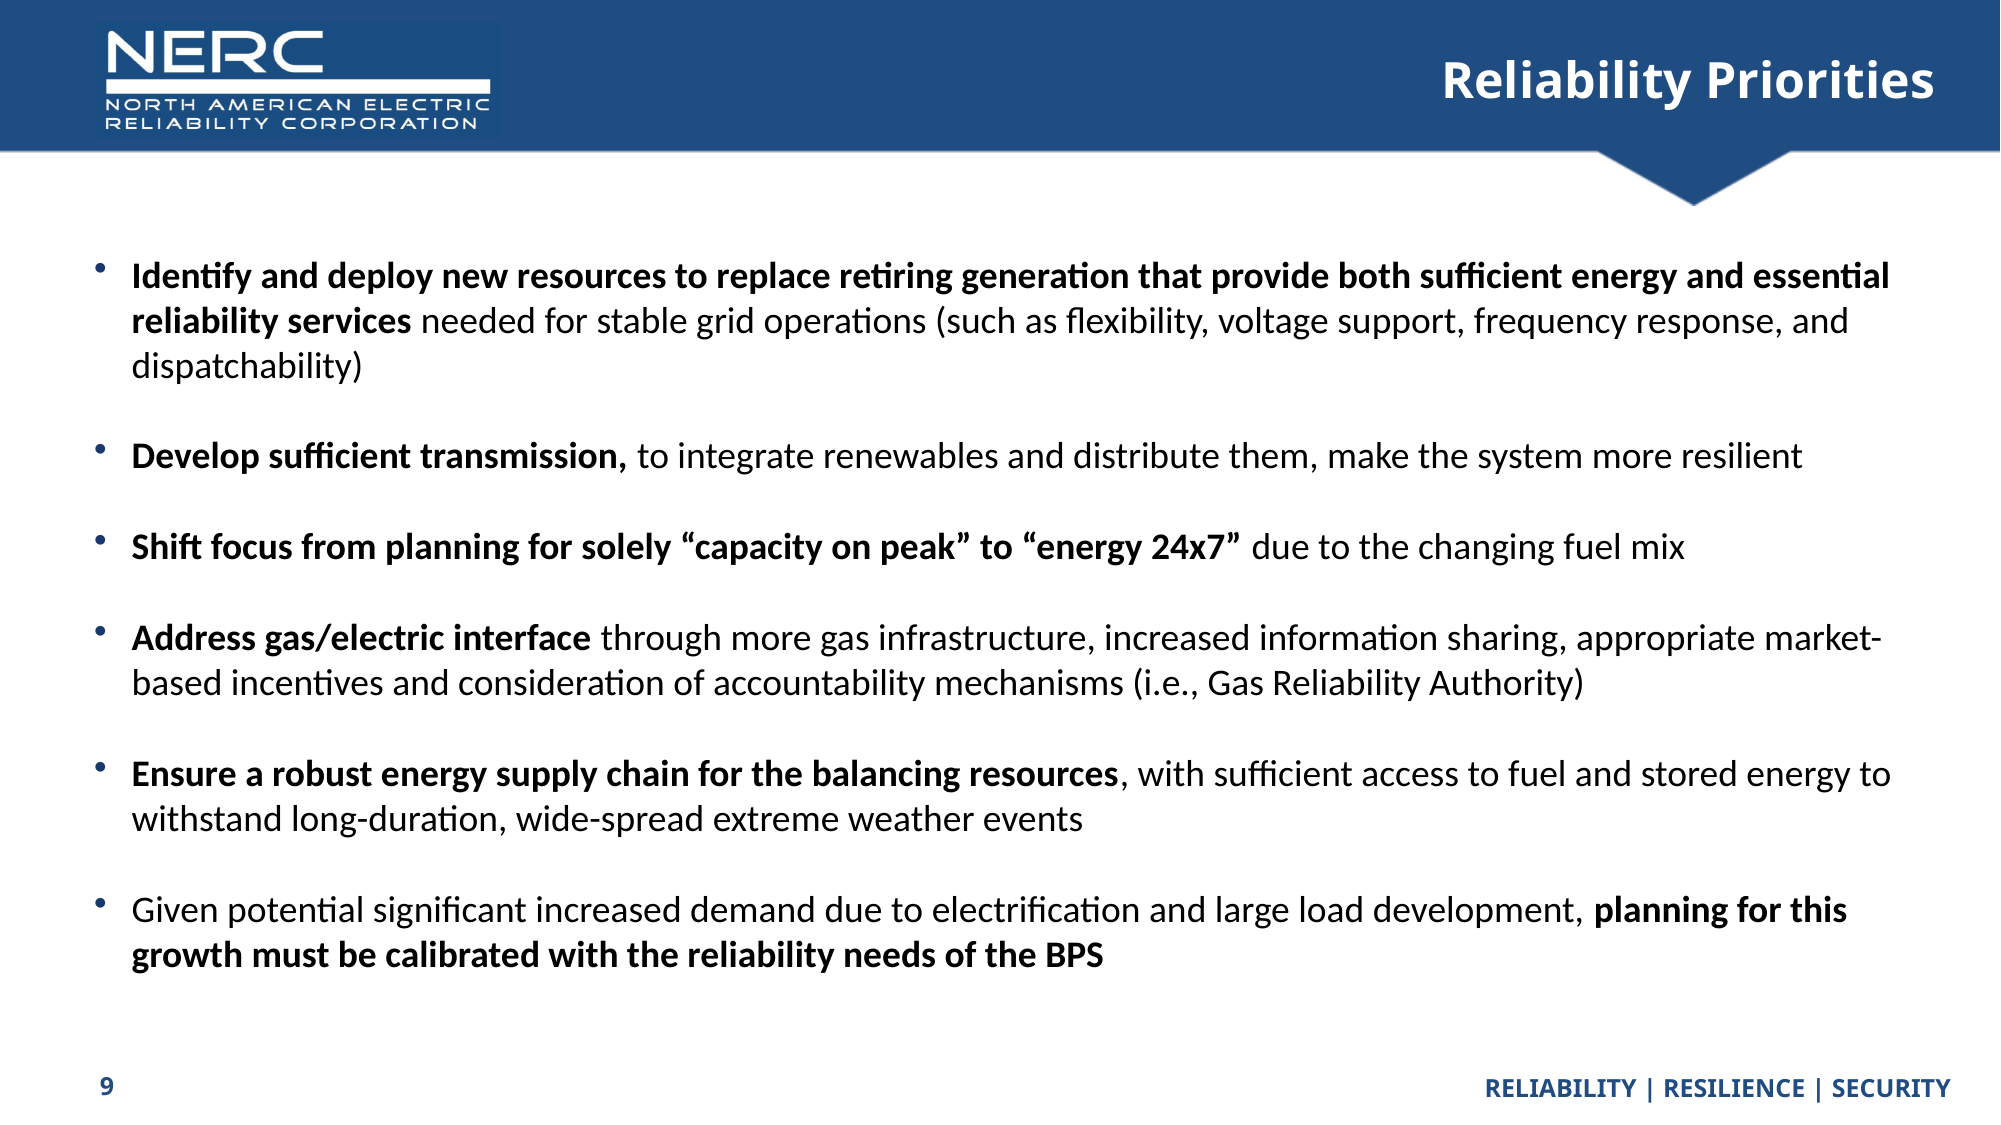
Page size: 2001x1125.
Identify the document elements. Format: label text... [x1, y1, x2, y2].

list Identify and deploy new resources to replace retiring generation that provide both sufficient energy and essential reliability services needed for stable grid operations (such as flexibility, voltage support, frequency response, and dispatchability) Develop sufficient transmission, to integrate renewables and distribute them, make the system more resilient Shift focus from planning for solely “capacity on peak” to “energy 24x7” due to the changing fuel mix Address gas/electric interface through more gas infrastructure, increased information sharing, appropriate market-based incentives and consideration of accountability mechanisms (i.e., Gas Reliability Authority) Ensure a robust energy supply chain for the balancing resources, with sufficient access to fuel and stored energy to withstand long-duration, wide-spread extreme weather events Given potential significant increased demand due to electrification and large load development, planning for this growth must be calibrated with the reliability needs of the BPS [79, 152, 1921, 1009]
title Reliability Priorities [633, 24, 1950, 133]
picture [0, 0, 2000, 206]
